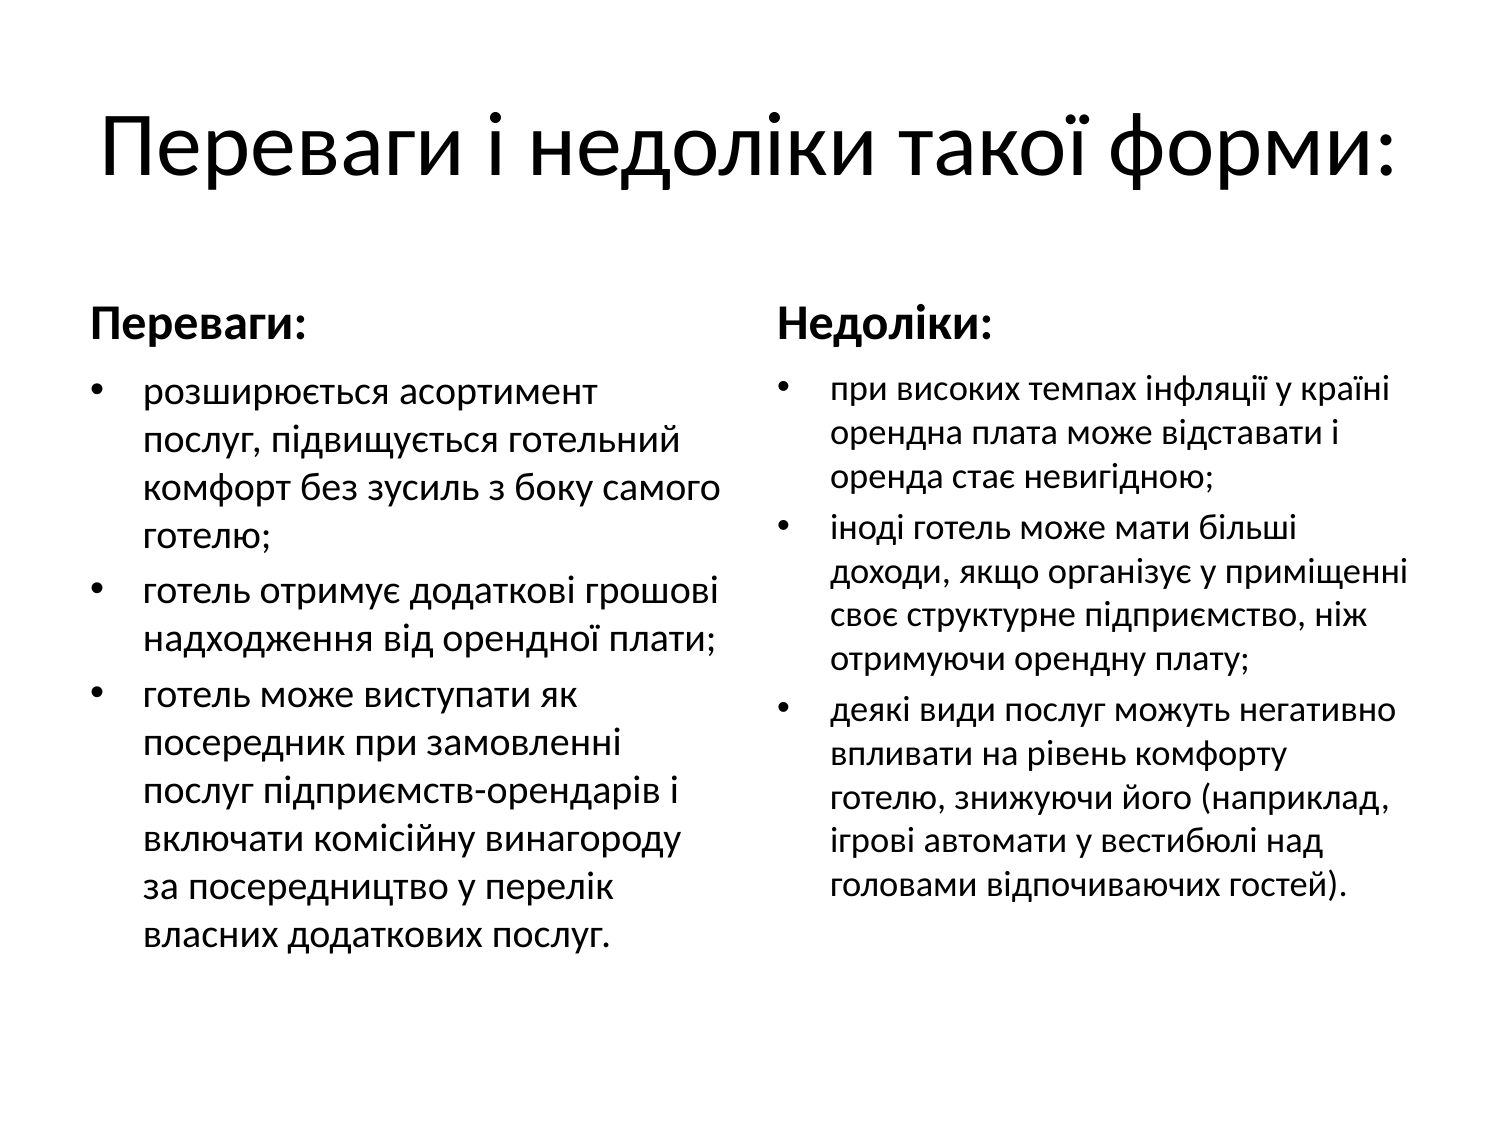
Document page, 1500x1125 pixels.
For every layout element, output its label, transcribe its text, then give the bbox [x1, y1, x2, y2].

list розширюється асортимент послуг, підвищується готельний комфорт без зусиль з боку самого готелю; готель отримує додаткові грошові надходження від орендної плати; готель може виступати як посередник при замовленні послуг підприємств-орендарів і включати комісійну винагороду за посередництво у перелік власних додаткових послуг. [75, 356, 738, 1005]
list Недоліки: [761, 251, 1425, 356]
title Переваги і недоліки такої форми: [75, 45, 1425, 233]
list при високих темпах інфляції у країні орендна плата може відставати і оренда стає невигідною; іноді готель може мати більші доходи, якщо організує у приміщенні своє структурне підприємство, ніж отримуючи орендну плату; деякі види послуг можуть негативно впливати на рівень комфорту готелю, знижуючи його (наприклад, ігрові автомати у вестибюлі над головами відпочиваючих гостей). [761, 356, 1425, 1005]
list Переваги: [75, 251, 738, 356]
